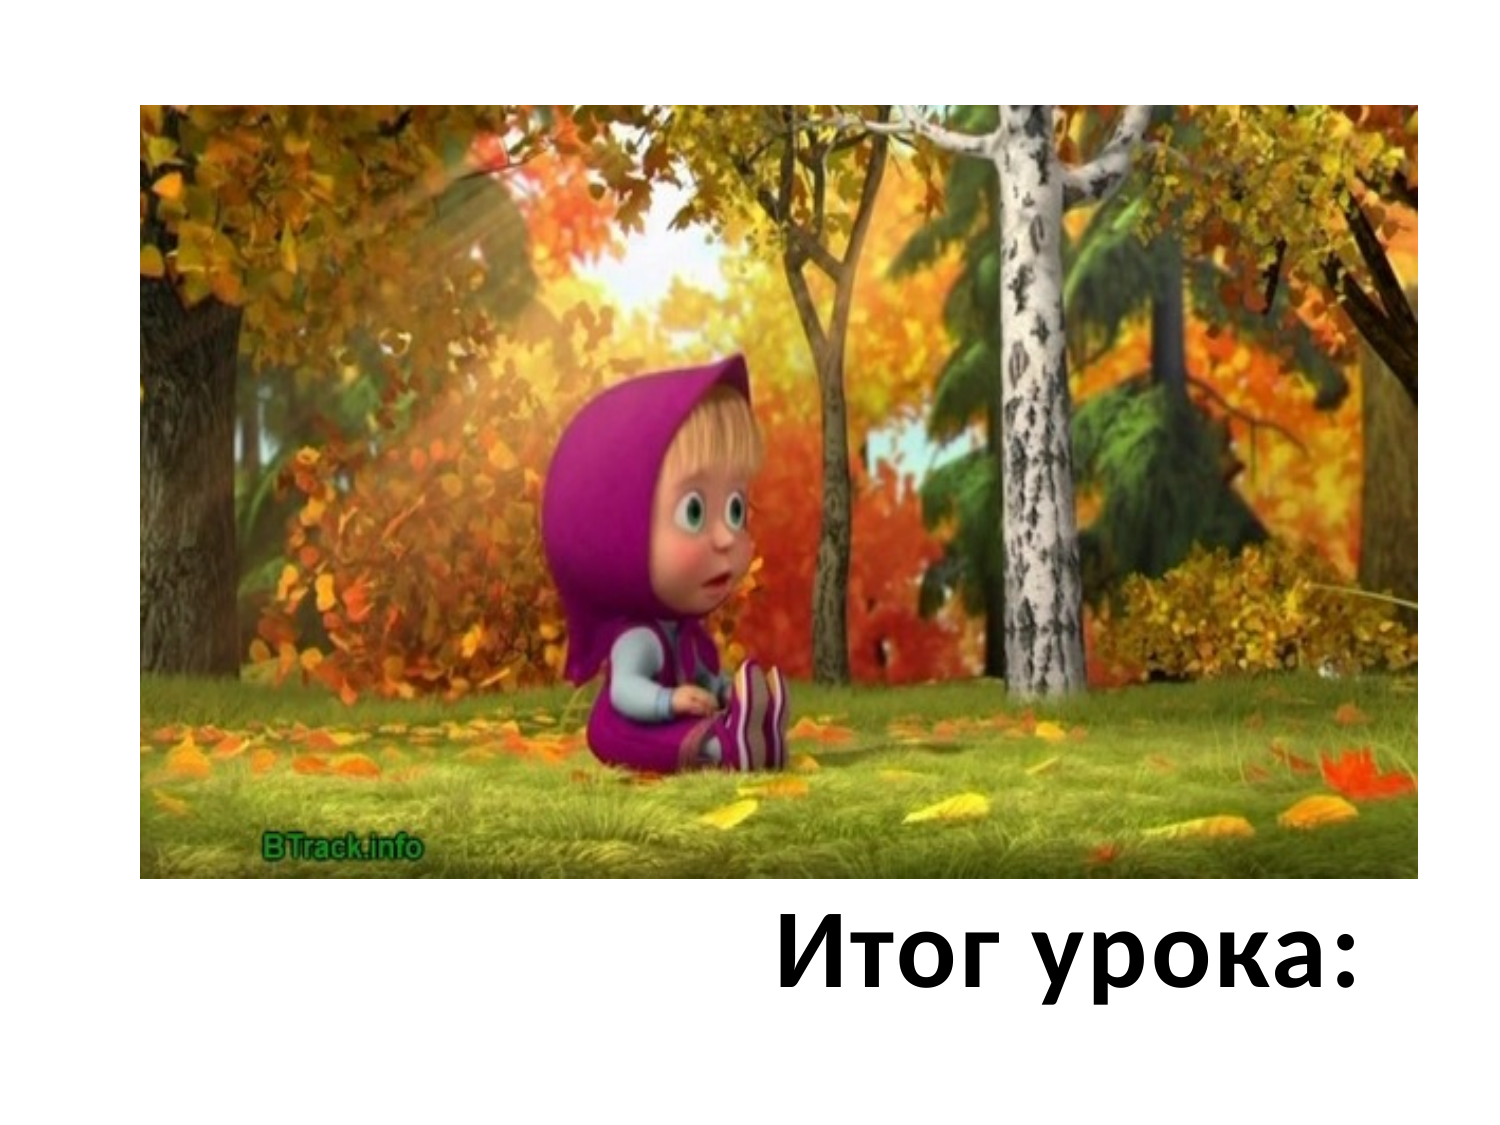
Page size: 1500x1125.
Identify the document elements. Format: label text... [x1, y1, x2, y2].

text_box Итог урока: [759, 886, 1378, 1017]
picture [140, 105, 1419, 880]
